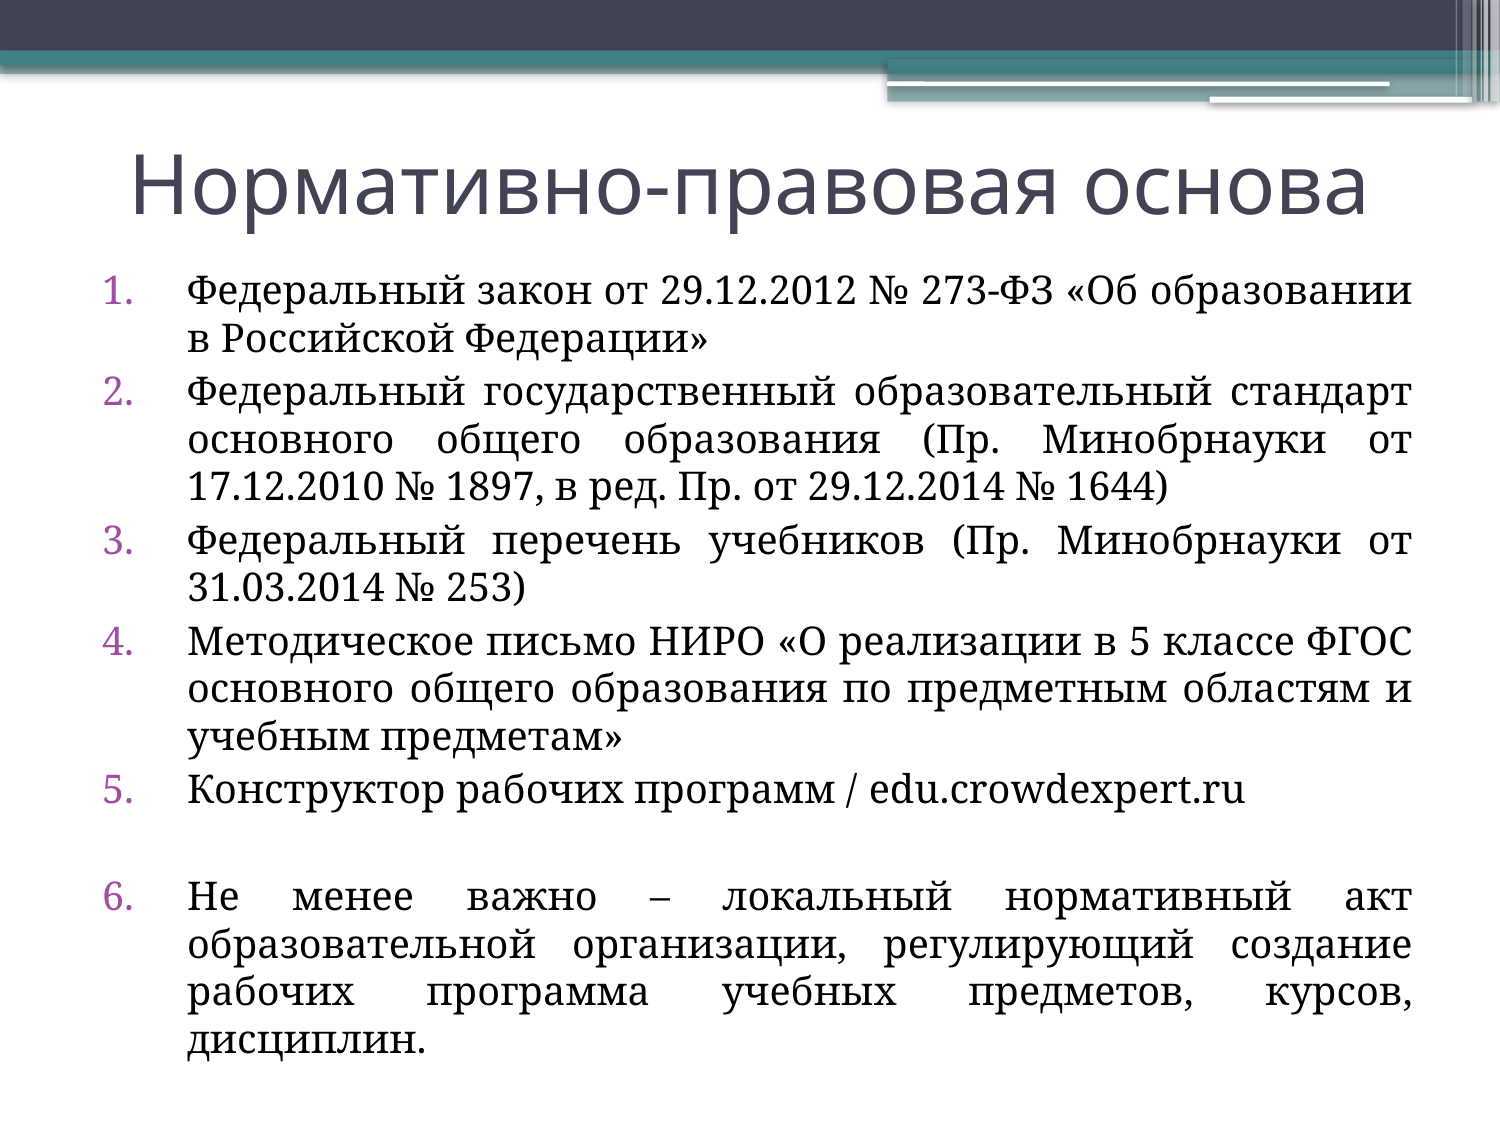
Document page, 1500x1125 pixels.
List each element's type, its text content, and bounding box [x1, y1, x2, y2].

title Нормативно-правовая основа [75, 93, 1425, 257]
list Федеральный закон от 29.12.2012 № 273-ФЗ «Об образовании в Российской Федерации» Федеральный государственный образовательный стандарт основного общего образования (Пр. Минобрнауки от 17.12.2010 № 1897, в ред. Пр. от 29.12.2014 № 1644) Федеральный перечень учебников (Пр. Минобрнауки от 31.03.2014 № 253) Методическое письмо НИРО «О реализации в 5 классе ФГОС основного общего образования по предметным областям и учебным предметам» Конструктор рабочих программ / edu.crowdexpert.ru Не менее важно – локальный нормативный акт образовательной организации, регулирующий создание рабочих программа учебных предметов, курсов, дисциплин. [75, 257, 1430, 1079]
